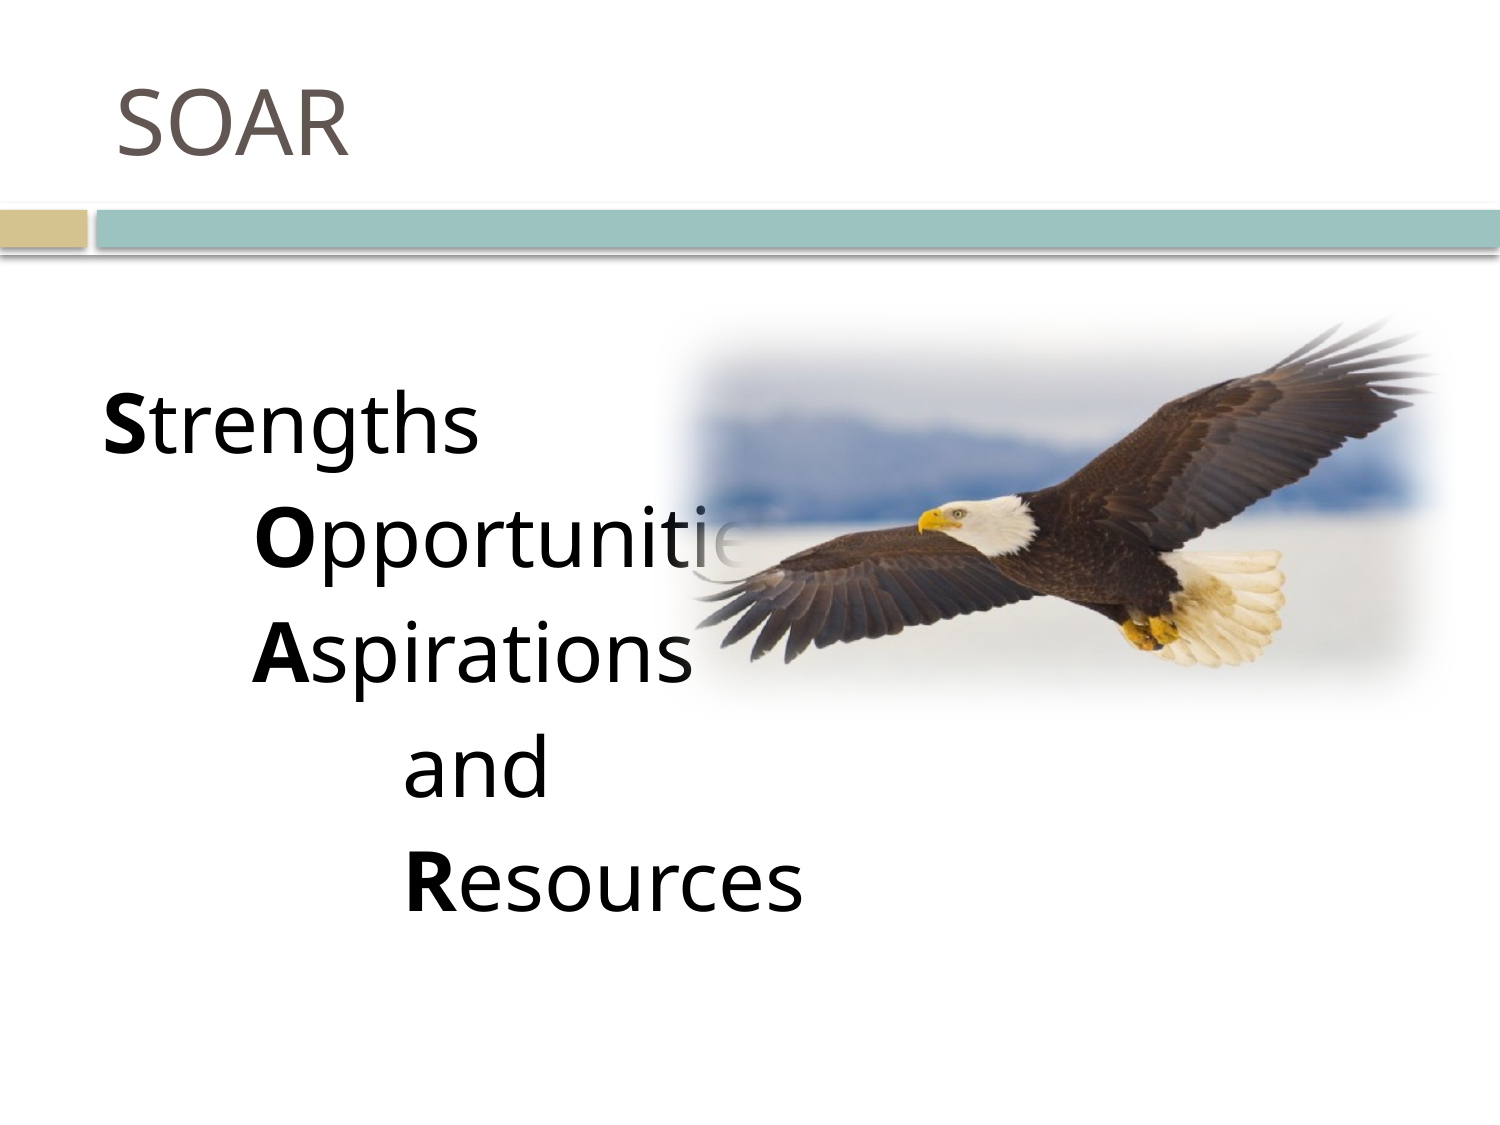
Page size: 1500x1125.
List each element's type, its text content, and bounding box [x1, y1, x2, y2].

title SOAR [100, 37, 1438, 200]
picture [649, 299, 1461, 724]
list Strengths Opportunities Aspirations and Resources [87, 362, 851, 1101]
